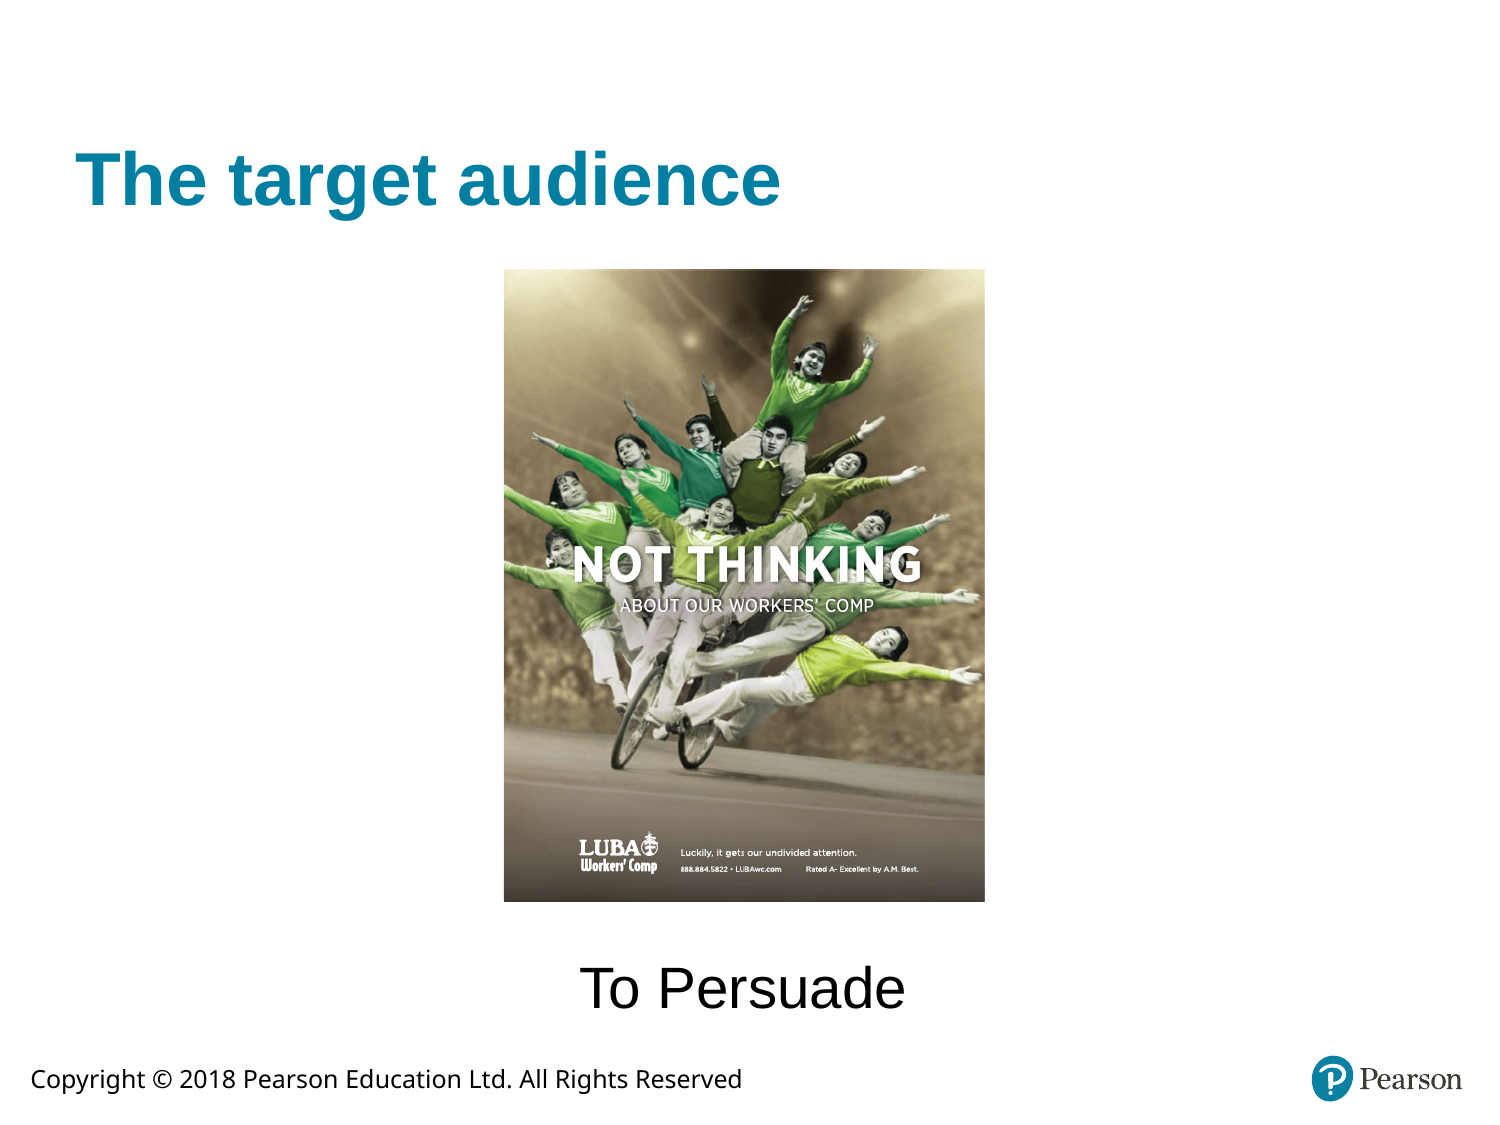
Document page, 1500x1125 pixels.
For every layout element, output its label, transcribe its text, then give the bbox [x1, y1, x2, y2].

title The target audience [75, 40, 1425, 221]
list To Persuade [75, 950, 1413, 1050]
picture [502, 269, 985, 902]
